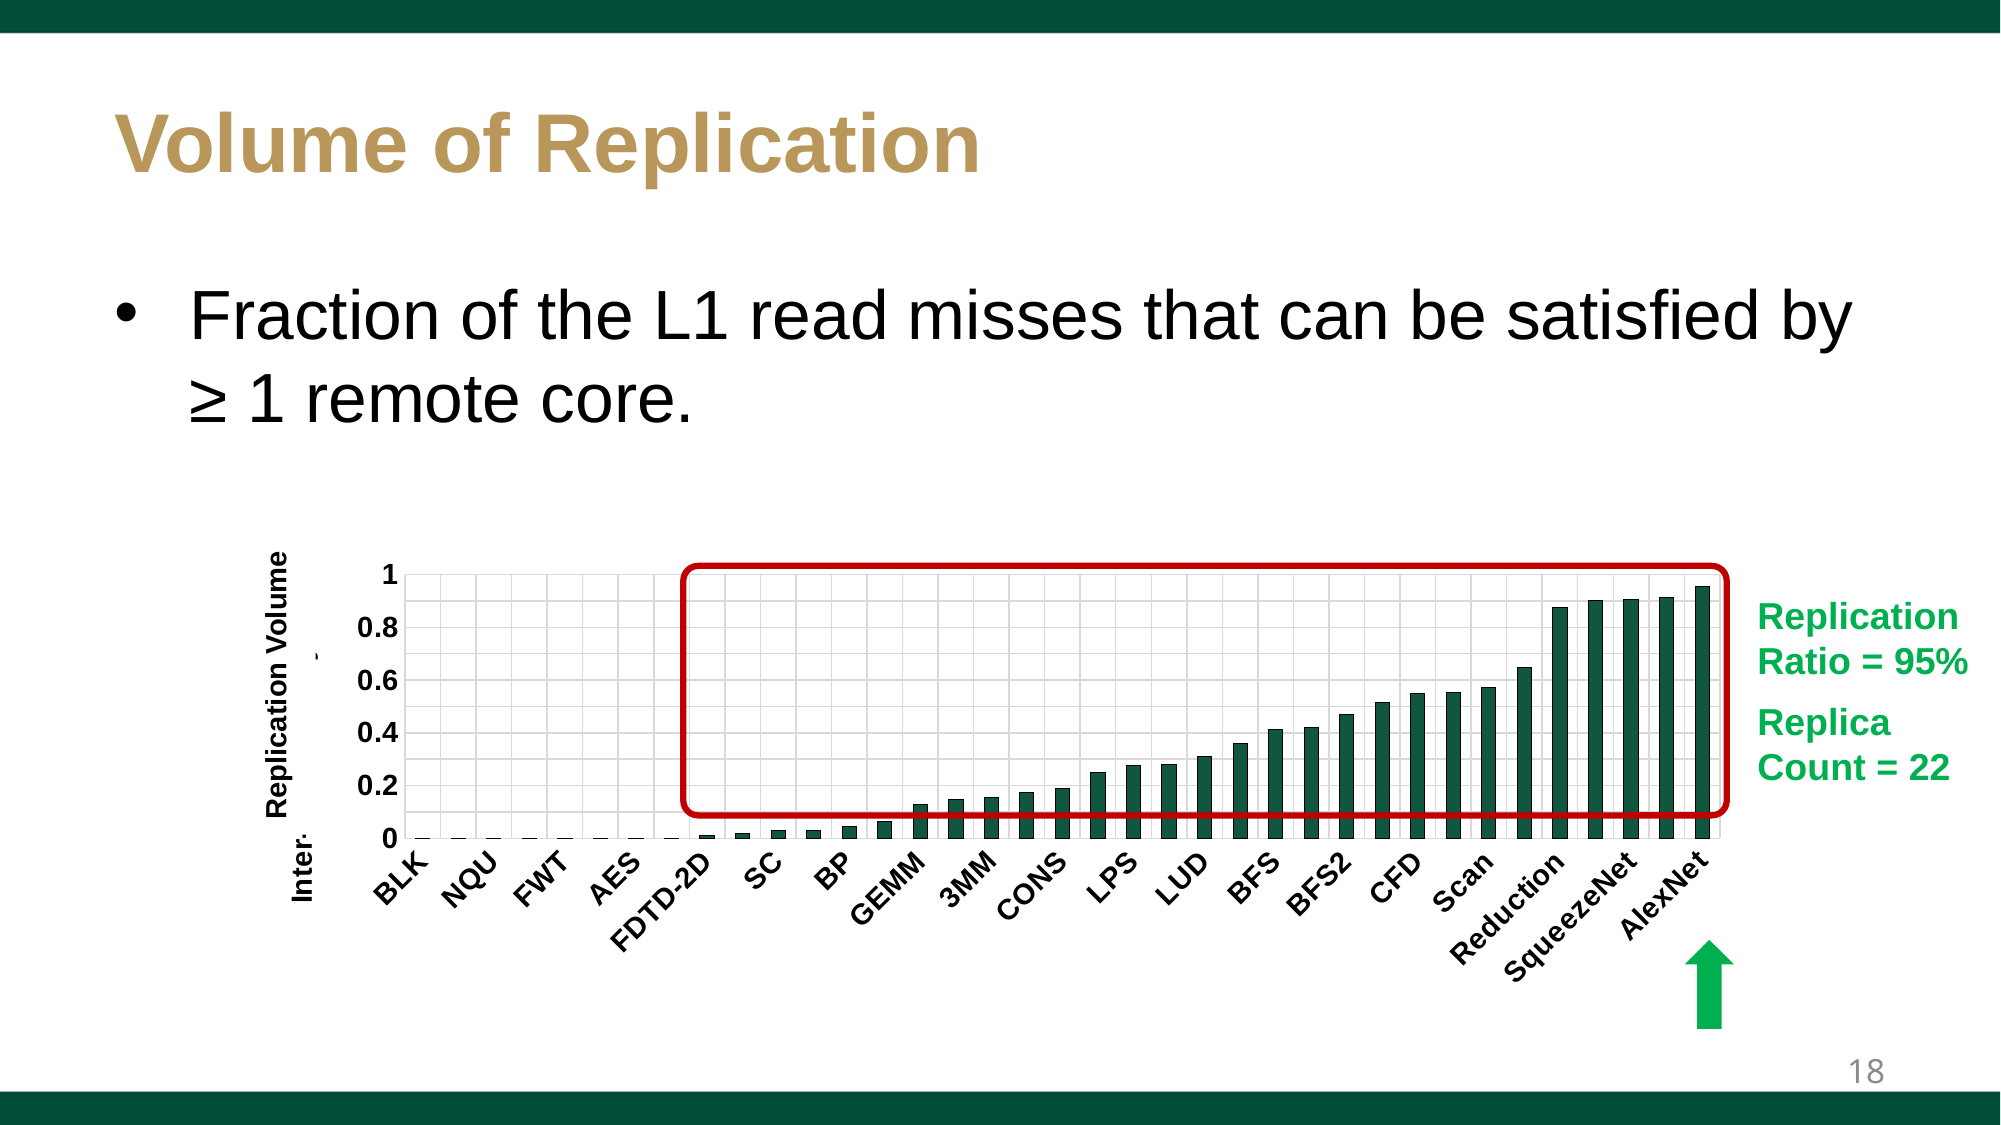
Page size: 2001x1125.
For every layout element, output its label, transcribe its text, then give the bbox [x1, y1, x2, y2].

chart [249, 548, 1751, 1000]
title Volume of Replication [99, 45, 1900, 233]
text_box Replica Count = 22 [1754, 690, 2000, 796]
text_box [1694, 1007, 1724, 1032]
slide_number 18 [1433, 1042, 1900, 1103]
footer [683, 1042, 1317, 1103]
list Fraction of the L1 read misses that can be satisfied by ≥ 1 remote core. [99, 262, 1900, 520]
text_box Replication Ratio = 95% [1754, 584, 2000, 690]
picture [0, 0, 2001, 1125]
